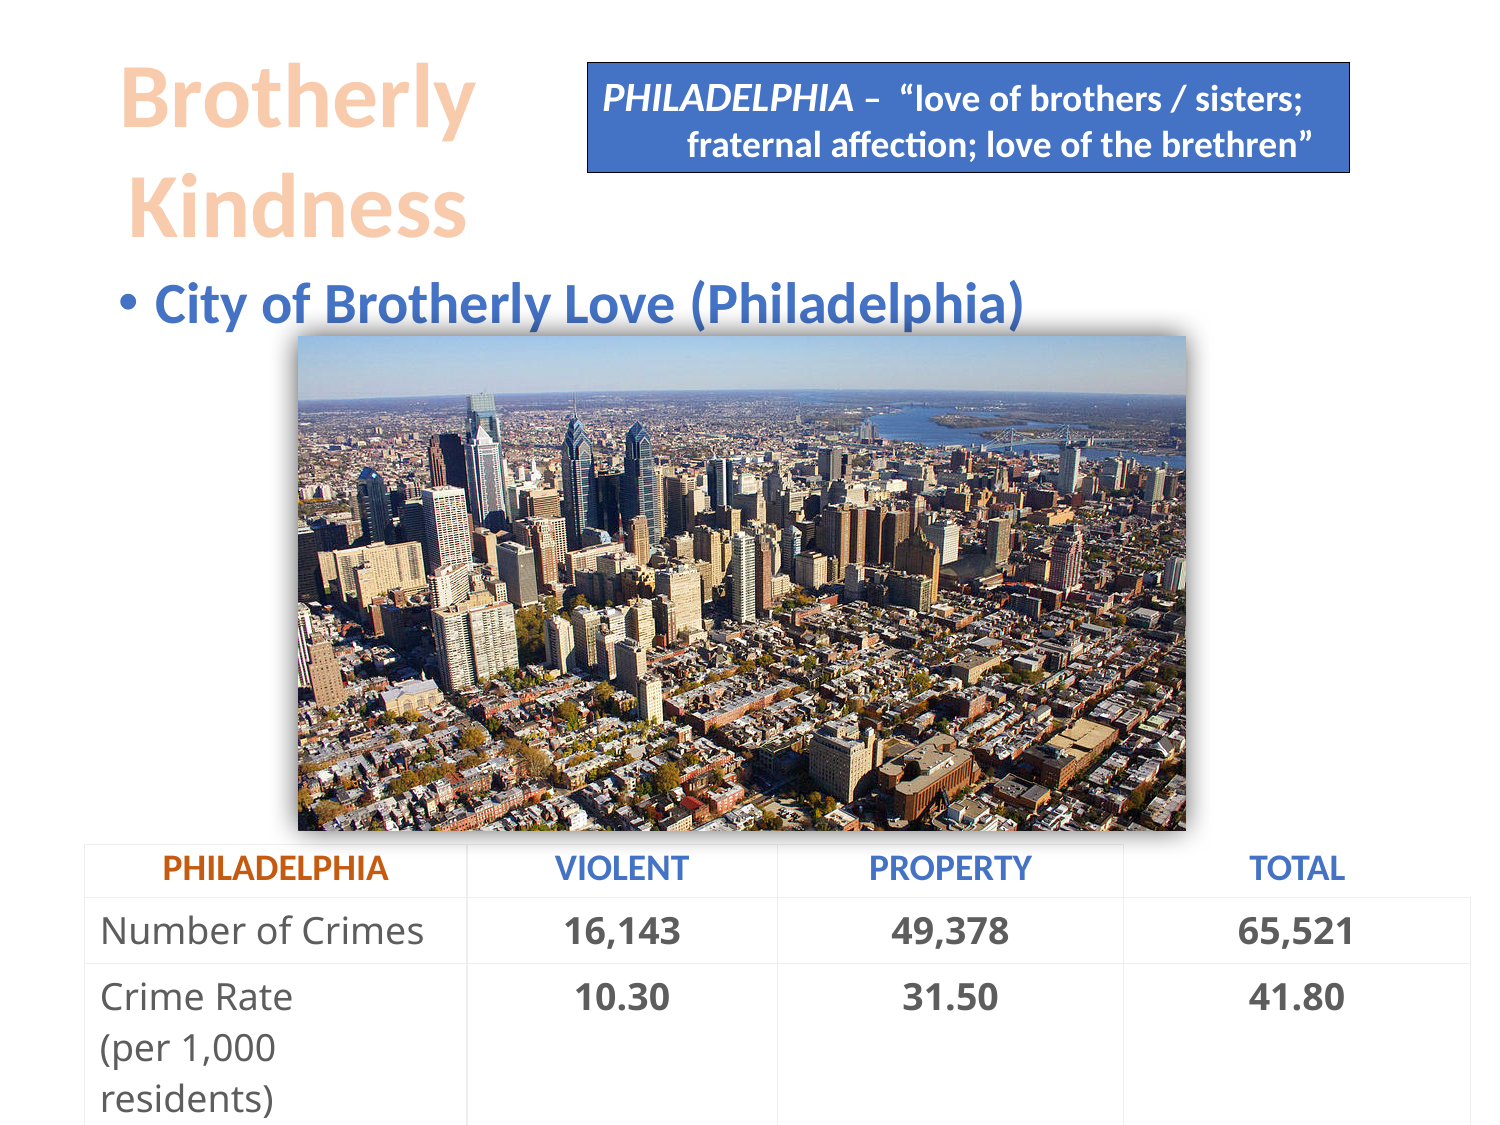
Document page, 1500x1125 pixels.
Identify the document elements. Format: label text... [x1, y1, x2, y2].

text_box PHILADELPHIA – “love of brothers / sisters; fraternal affection; love of the brethren” [587, 62, 1350, 173]
table_cell 10.30 [468, 964, 777, 1125]
table_cell 65,521 [1124, 898, 1470, 963]
table_header VIOLENT [468, 852, 777, 897]
table_header TOTAL [1124, 844, 1470, 897]
table_cell Crime Rate (per 1,000 residents) [85, 964, 466, 1125]
table_cell 31.50 [778, 964, 1123, 1125]
text_box Brotherly Kindness [104, 28, 493, 264]
table_cell 49,378 [778, 898, 1123, 963]
table_header PROPERTY [778, 852, 1123, 897]
table_cell 41.80 [1124, 964, 1470, 1125]
table_cell Number of Crimes [85, 898, 466, 963]
table_header PHILADELPHIA [85, 845, 466, 897]
table_cell 16,143 [468, 898, 777, 963]
picture [298, 336, 1186, 831]
list City of Brotherly Love (Philadelphia) [103, 265, 1397, 844]
